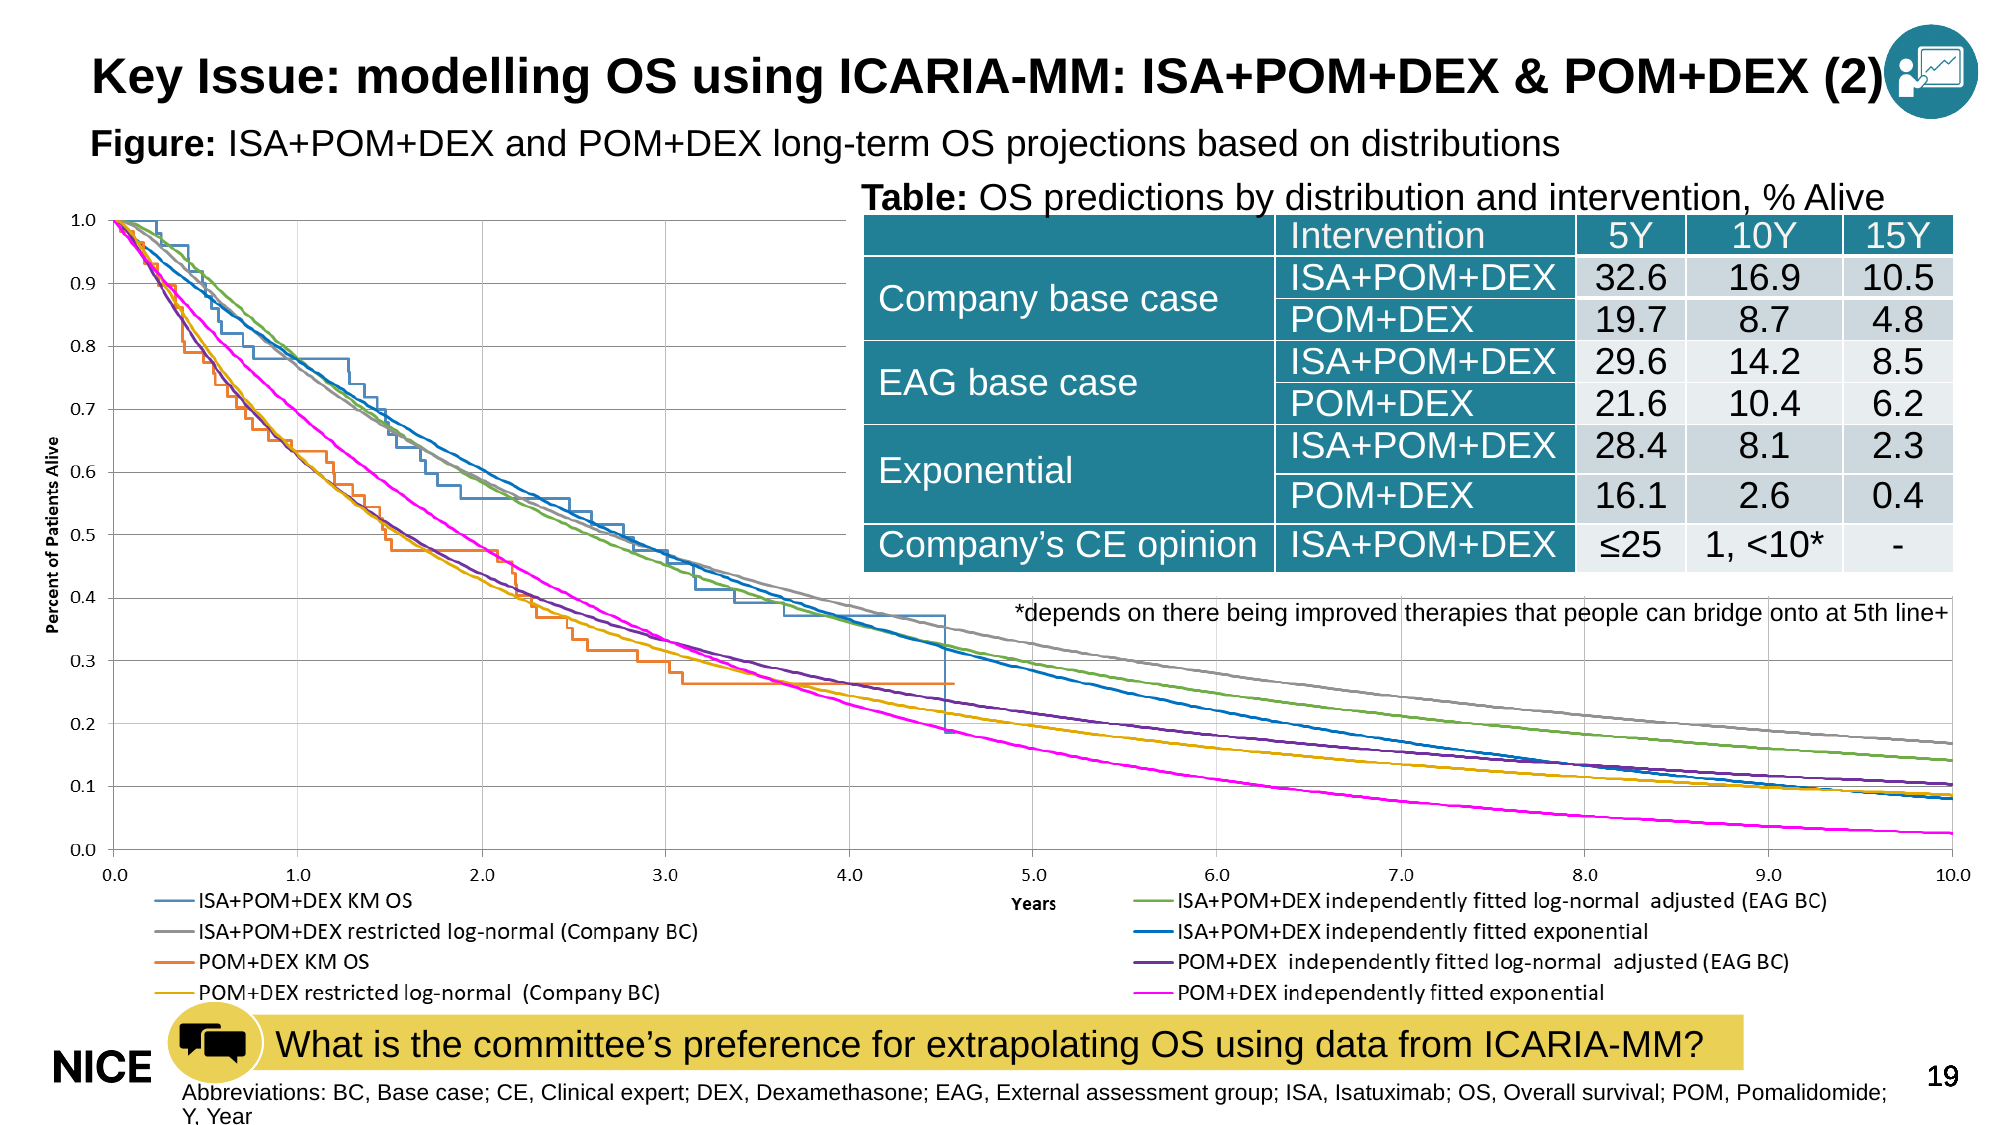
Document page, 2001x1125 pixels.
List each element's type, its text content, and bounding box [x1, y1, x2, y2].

picture [54, 1050, 151, 1083]
text_box Figure: ISA+POM+DEX and POM+DEX long-term OS projections based on distributions [75, 111, 1877, 171]
picture [0, 195, 2000, 1021]
title Key Issue: modelling OS using ICARIA-MM: ISA+POM+DEX & POM+DEX (2) [76, 43, 1923, 129]
text_box Table: OS predictions by distribution and intervention, % Alive [846, 165, 2000, 195]
list Abbreviations: BC, Base case; CE, Clinical expert; DEX, Dexamethasone; EAG, External assessment group; ISA, Isatuximab; OS, Overall survival; POM, Pomalidomide; Y, Year [166, 1073, 1923, 1125]
picture [1883, 24, 1979, 119]
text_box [166, 1000, 1744, 1085]
